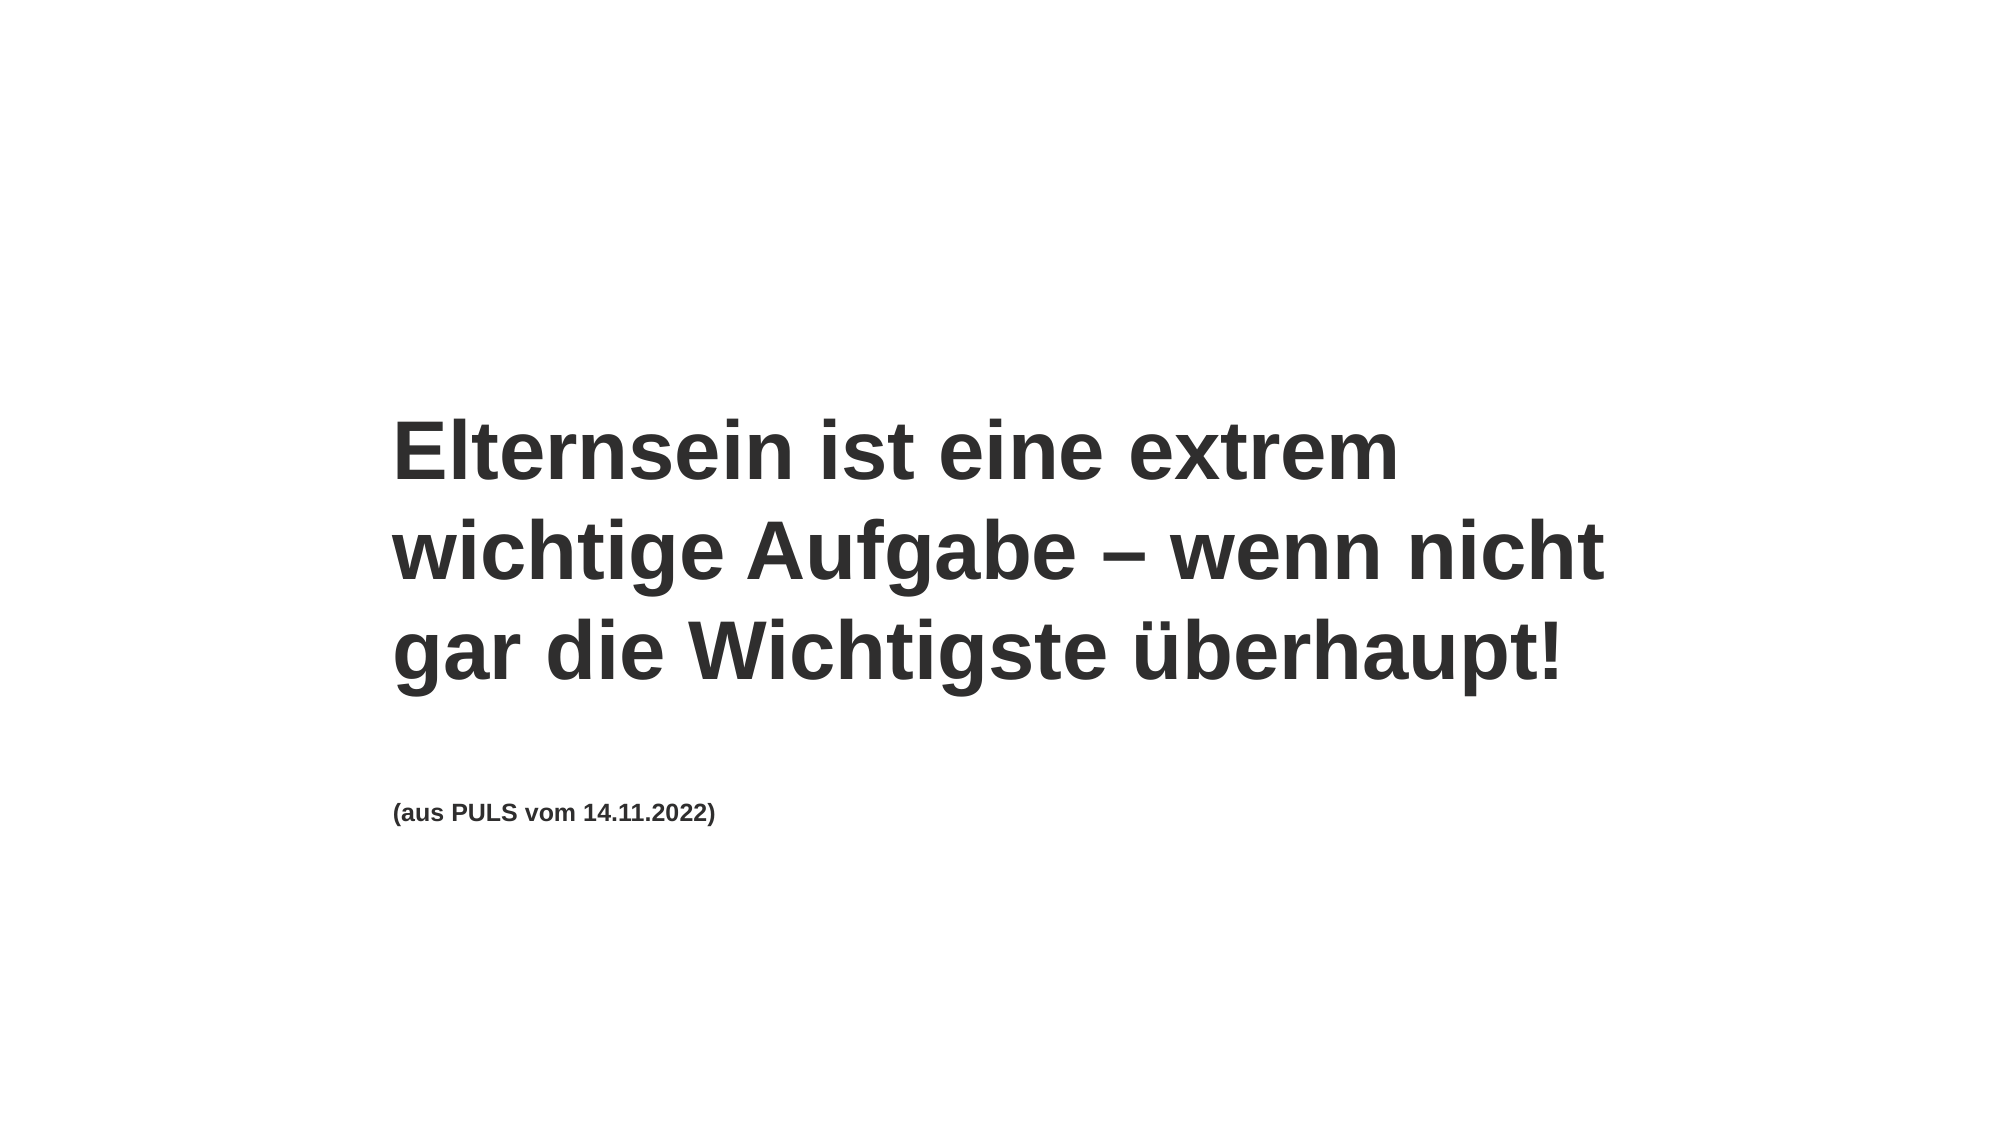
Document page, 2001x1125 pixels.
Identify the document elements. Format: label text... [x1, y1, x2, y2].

text_box Elternsein ist eine extrem wichtige Aufgabe – wenn nicht gar die Wichtigste überhaupt! (aus PULS vom 14.11.2022) [378, 388, 1759, 934]
